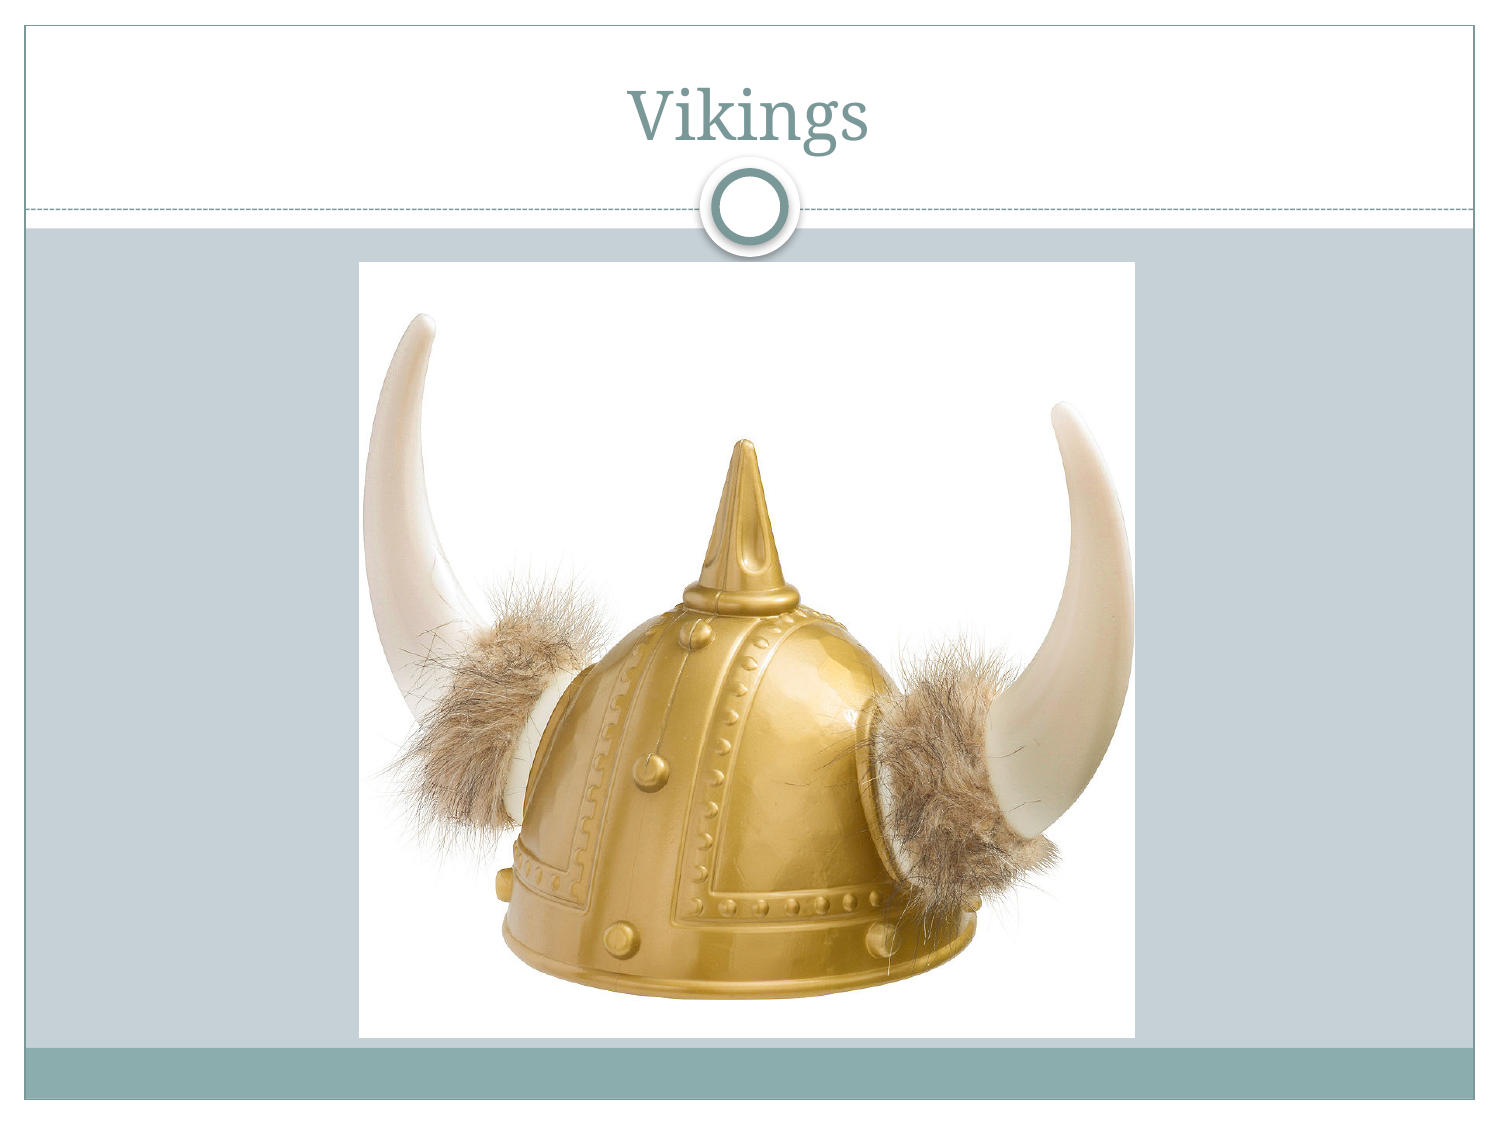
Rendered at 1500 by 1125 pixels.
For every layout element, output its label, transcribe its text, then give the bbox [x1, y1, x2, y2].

picture [359, 262, 1135, 1038]
title Vikings [49, 37, 1450, 162]
